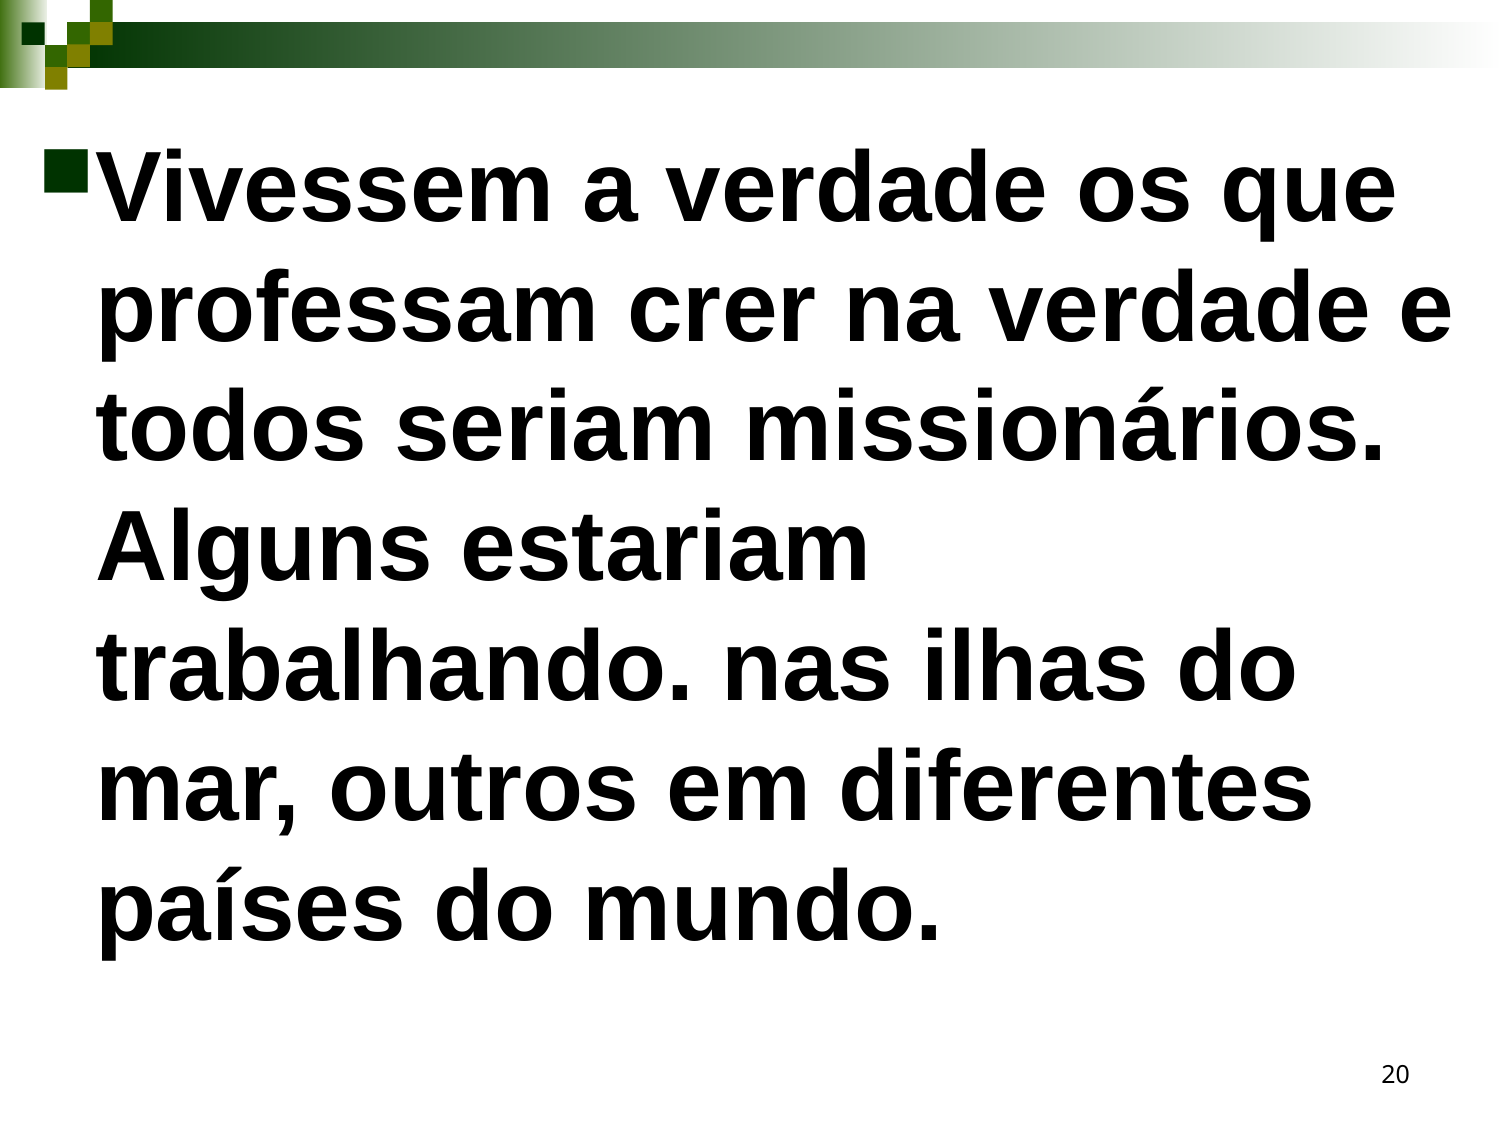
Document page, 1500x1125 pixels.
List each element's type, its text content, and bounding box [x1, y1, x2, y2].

list Vivessem a verdade os que professam crer na verdade e todos seriam missionários. Alguns estariam trabalhando. nas ilhas do mar, outros em diferentes países do mundo. [23, 113, 1471, 988]
slide_number 20 [1074, 1025, 1425, 1100]
